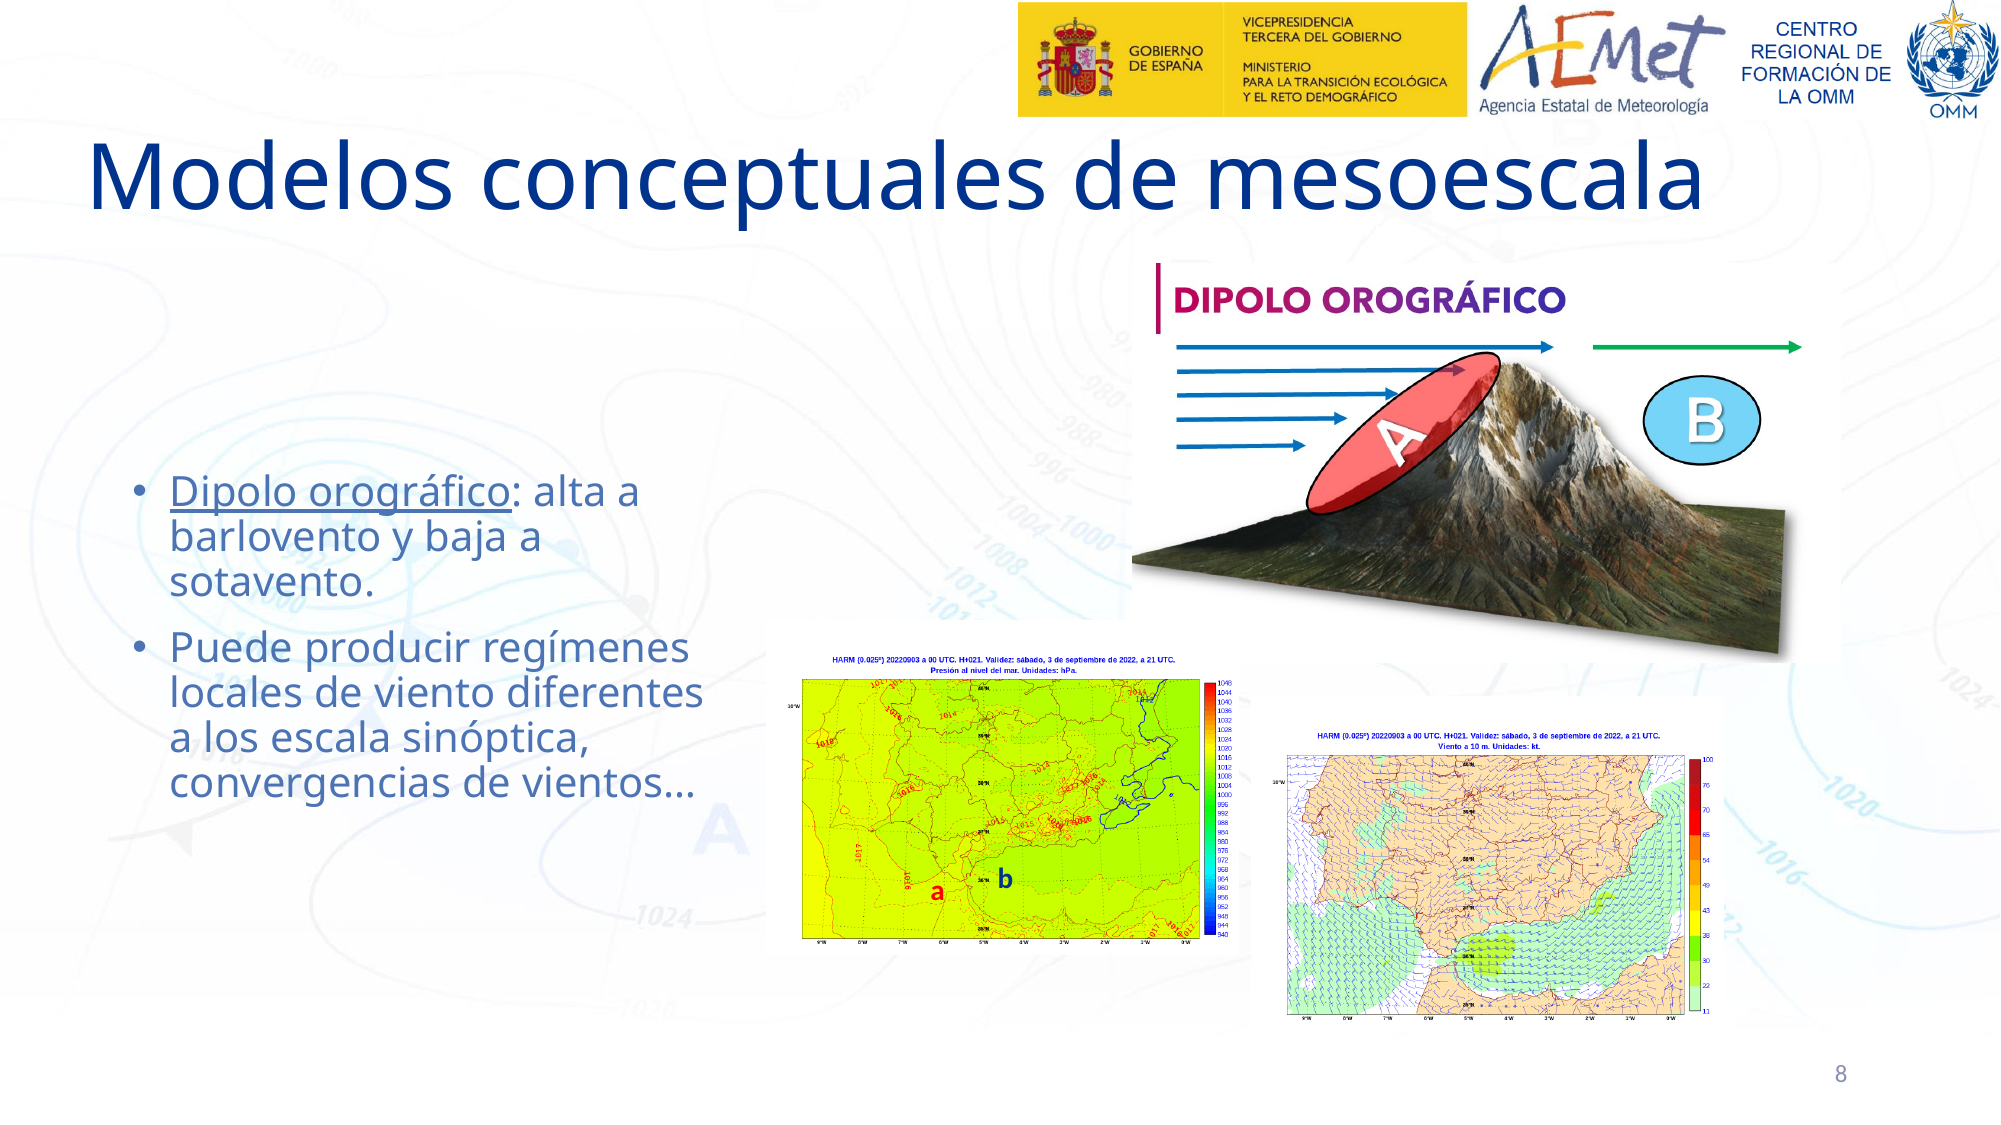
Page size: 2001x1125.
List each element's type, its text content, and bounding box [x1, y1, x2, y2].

title Modelos conceptuales de mesoescala [70, 114, 1796, 246]
slide_number 8 [1412, 1042, 1863, 1103]
picture [0, 0, 2001, 1125]
list Dipolo orográfico: alta a barlovento y baja a sotavento. Puede producir regímenes locales de viento diferentes a los escala sinóptica, convergencias de vientos… [117, 263, 755, 1014]
